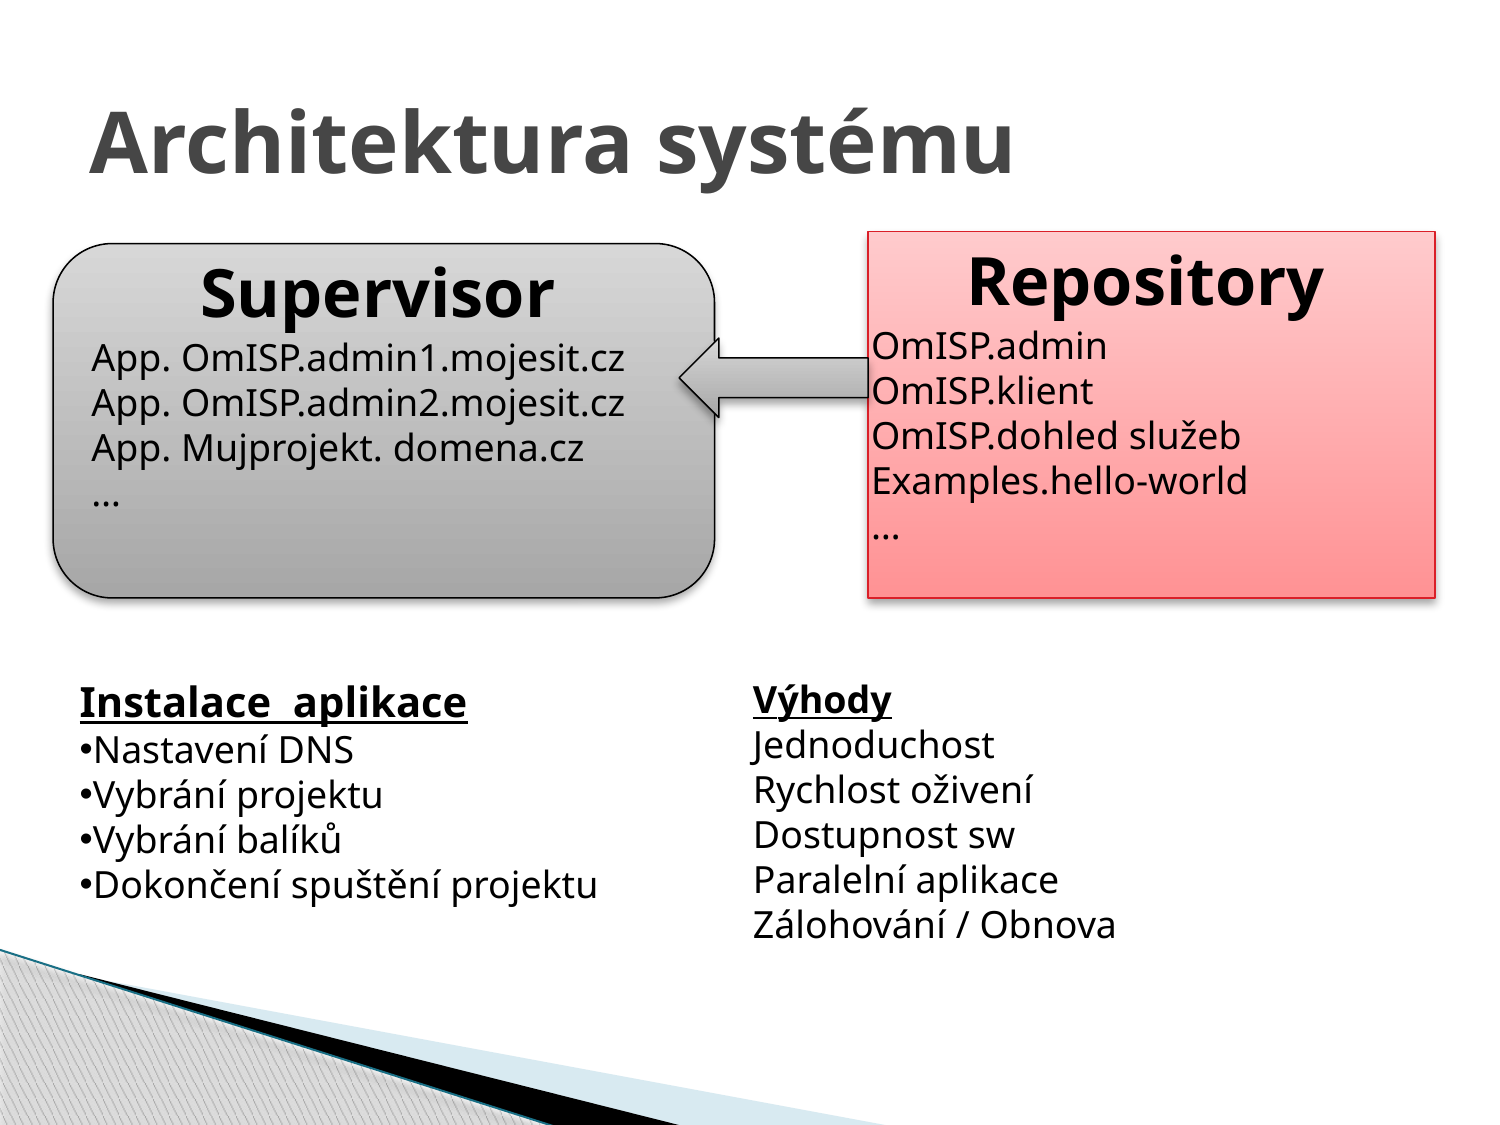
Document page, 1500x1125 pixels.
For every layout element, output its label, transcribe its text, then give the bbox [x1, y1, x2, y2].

text_box Repository [938, 231, 1353, 314]
text_box Výhody Jednoduchost Rychlost oživení Dostupnost sw Paralelní aplikace Zálohování / Obnova [738, 668, 1436, 954]
title Architektura systému [75, 45, 1425, 233]
text_box Instalace aplikace Nastavení DNS Vybrání projektu Vybrání balíků Dokončení spuštění projektu [64, 668, 715, 914]
text_box Supervisor [171, 243, 585, 326]
text_box [1353, 231, 1436, 314]
text_box [867, 555, 1436, 599]
text_box [867, 231, 938, 314]
text_box App. OmISP.admin1.mojesit.cz App. OmISP.admin2.mojesit.cz App. Mujprojekt. domena.cz … [76, 326, 680, 521]
text_box [52, 242, 716, 599]
text_box [678, 337, 869, 419]
text_box OmISP.admin OmISP.klient OmISP.dohled služeb Examples.hello-world … [856, 314, 1436, 555]
